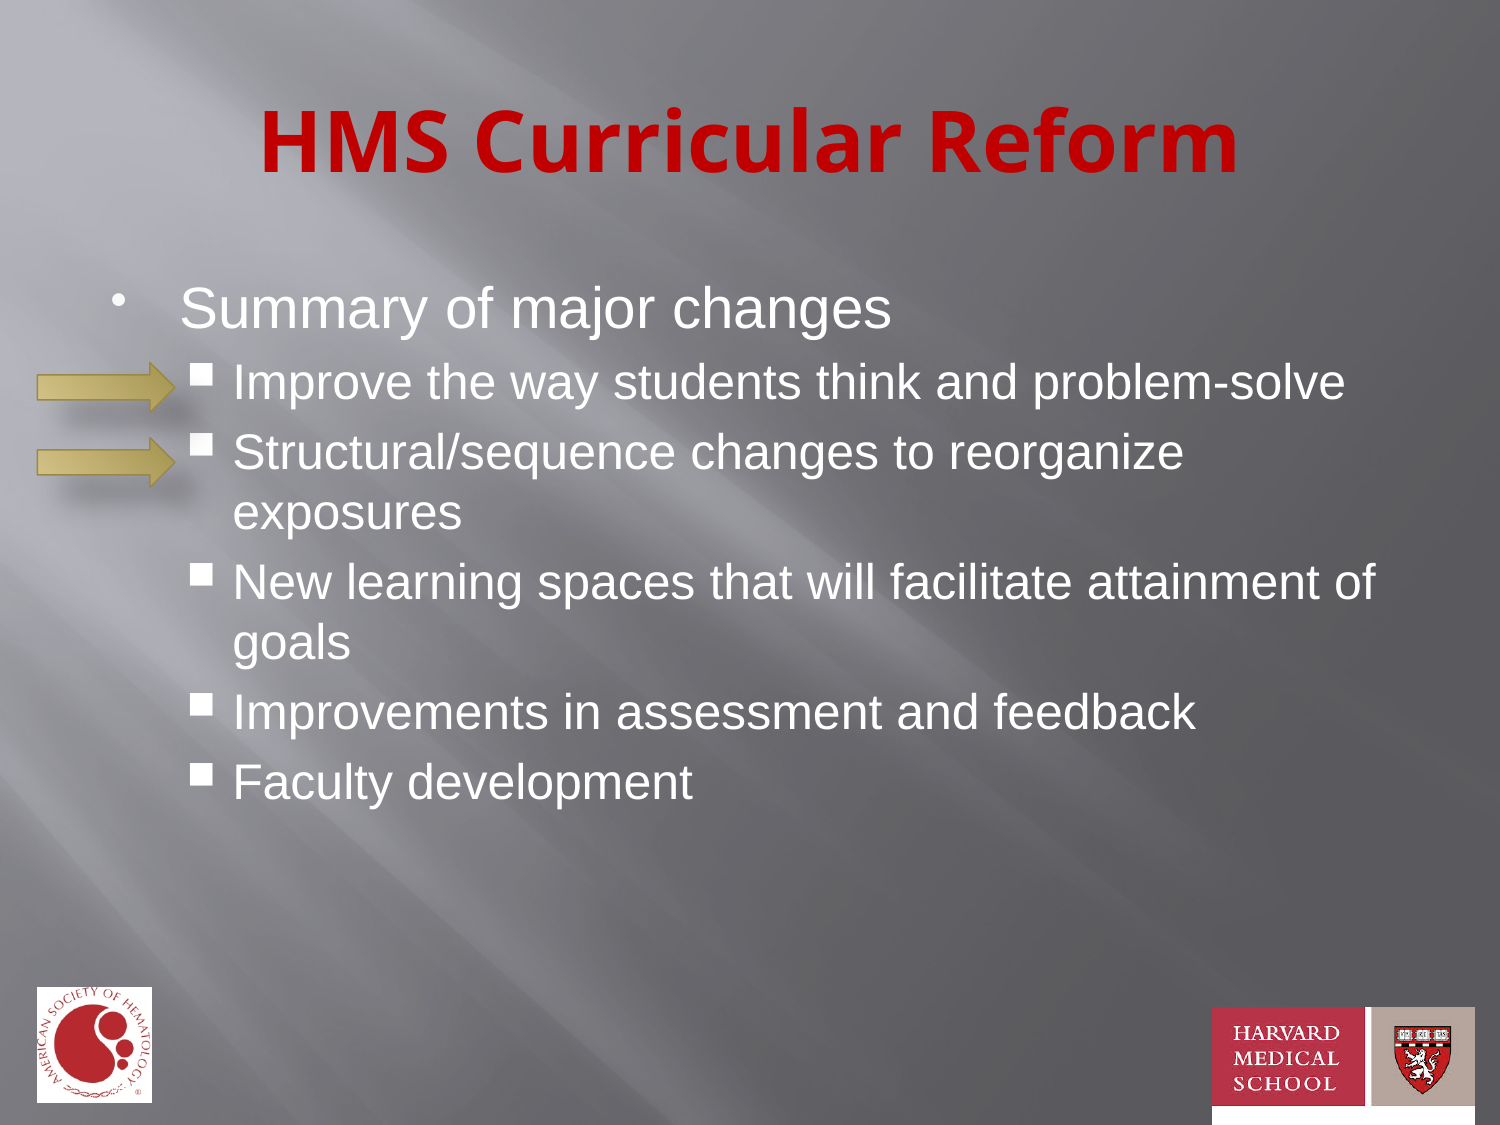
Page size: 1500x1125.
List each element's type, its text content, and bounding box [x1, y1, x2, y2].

title HMS Curricular Reform [75, 45, 1425, 233]
text_box [36, 361, 176, 414]
text_box [36, 436, 176, 489]
list Summary of major changes Improve the way students think and problem-solve Structural/sequence changes to reorganize exposures New learning spaces that will facilitate attainment of goals Improvements in assessment and feedback Faculty development [75, 262, 1425, 1035]
picture [37, 987, 152, 1103]
picture [1212, 1007, 1475, 1125]
